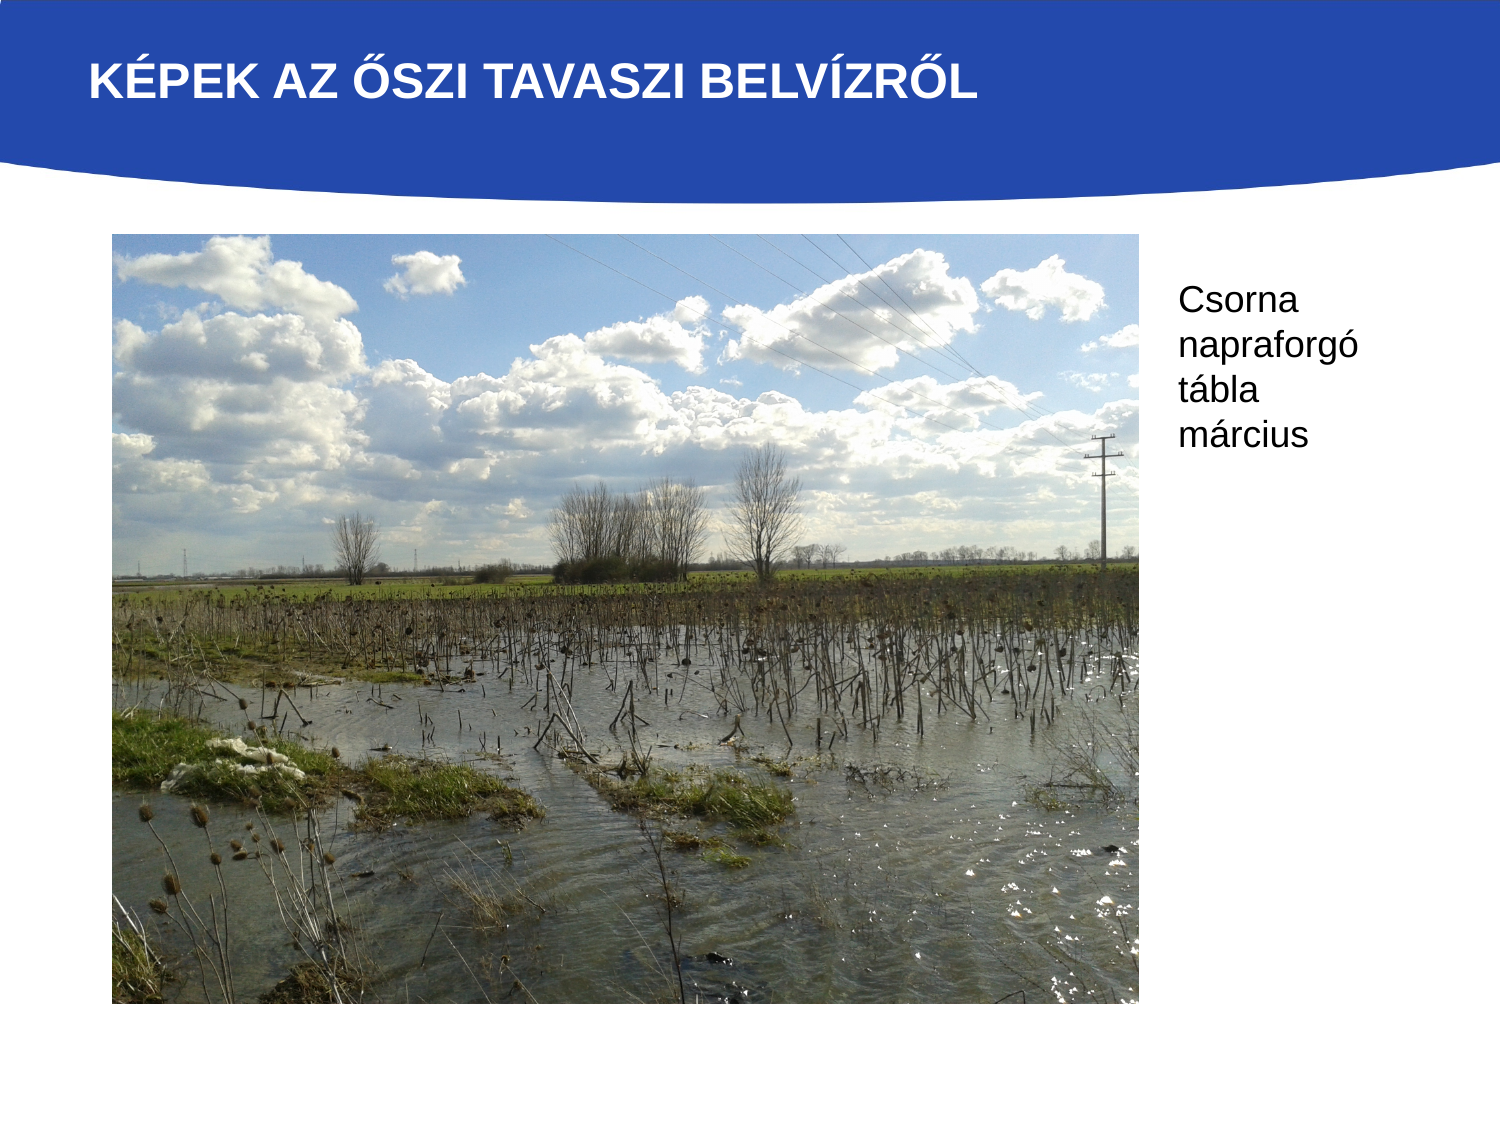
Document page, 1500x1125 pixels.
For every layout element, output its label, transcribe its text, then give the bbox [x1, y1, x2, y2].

picture [0, 0, 1500, 1125]
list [111, 234, 1139, 1005]
title Képek az őszi tavaszi belvízről [73, 7, 1471, 149]
text_box Csorna napraforgó tábla március [1163, 267, 1424, 462]
